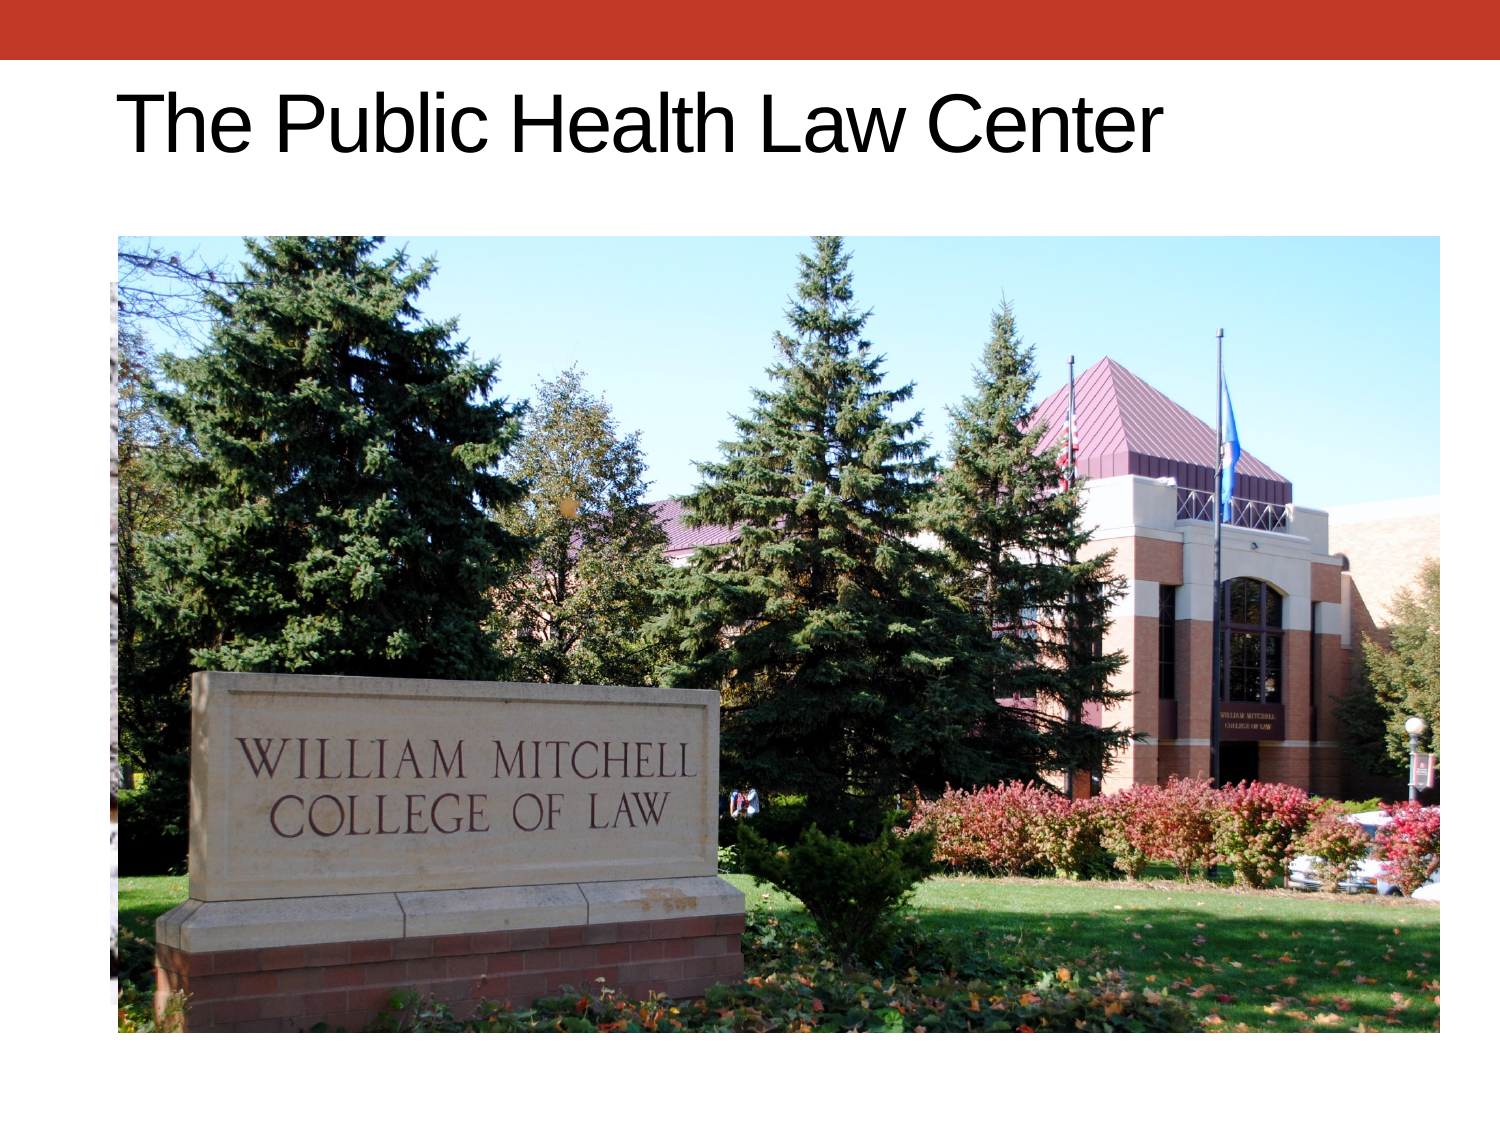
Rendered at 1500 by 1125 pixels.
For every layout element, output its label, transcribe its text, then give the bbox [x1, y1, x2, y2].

title The Public Health Law Center [100, 37, 1438, 200]
picture [109, 236, 1440, 1034]
